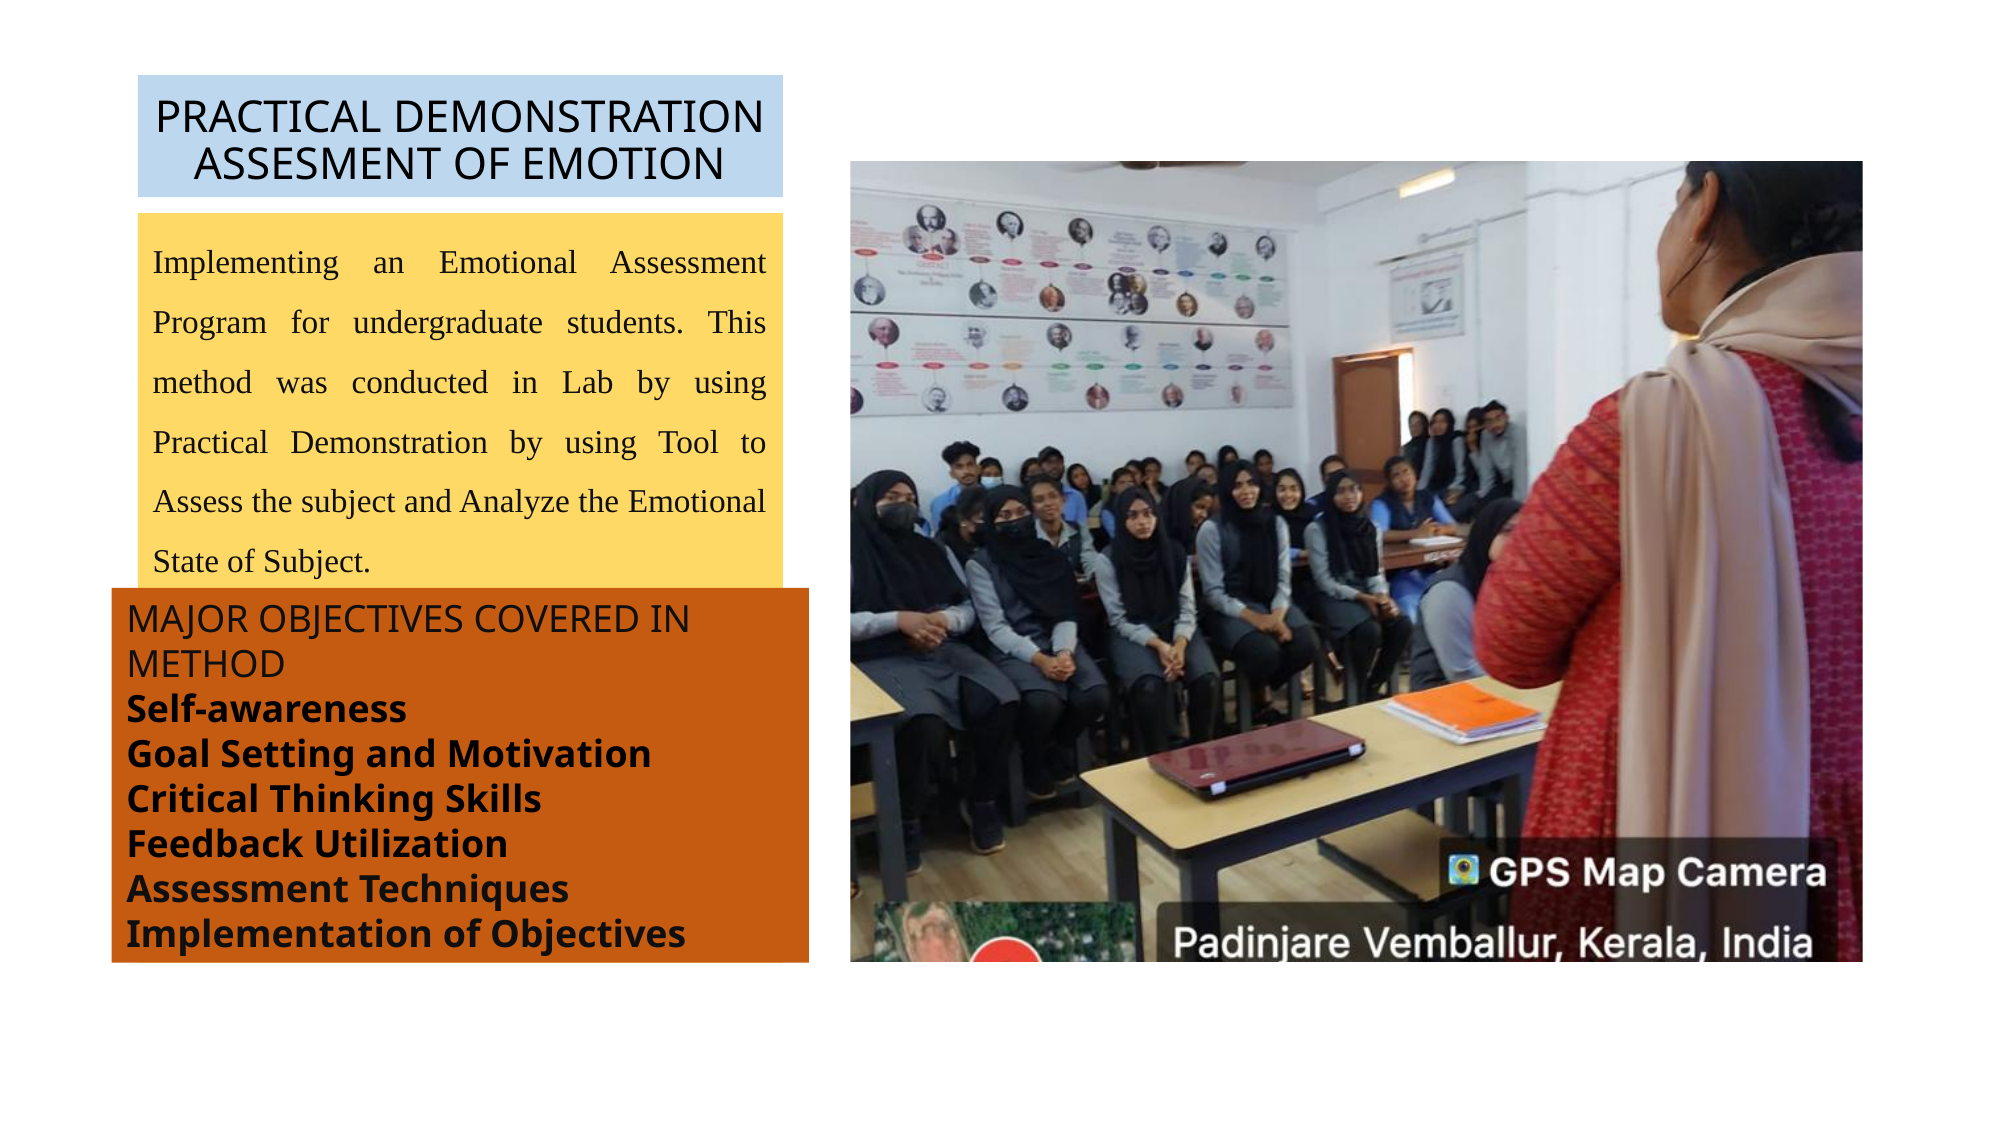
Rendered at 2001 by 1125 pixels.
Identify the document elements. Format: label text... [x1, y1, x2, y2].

picture [850, 161, 1863, 962]
list Implementing an Emotional Assessment Program for undergraduate students. This method was conducted in Lab by using Practical Demonstration by using Tool to Assess the subject and Analyze the Emotional State of Subject. [137, 213, 783, 587]
text_box MAJOR OBJECTIVES COVERED IN METHOD Self-awareness Goal Setting and Motivation Critical Thinking Skills Feedback Utilization Assessment Techniques Implementation of Objectives [111, 587, 809, 963]
title PRACTICAL DEMONSTRATION ASSESMENT OF EMOTION [137, 75, 783, 198]
